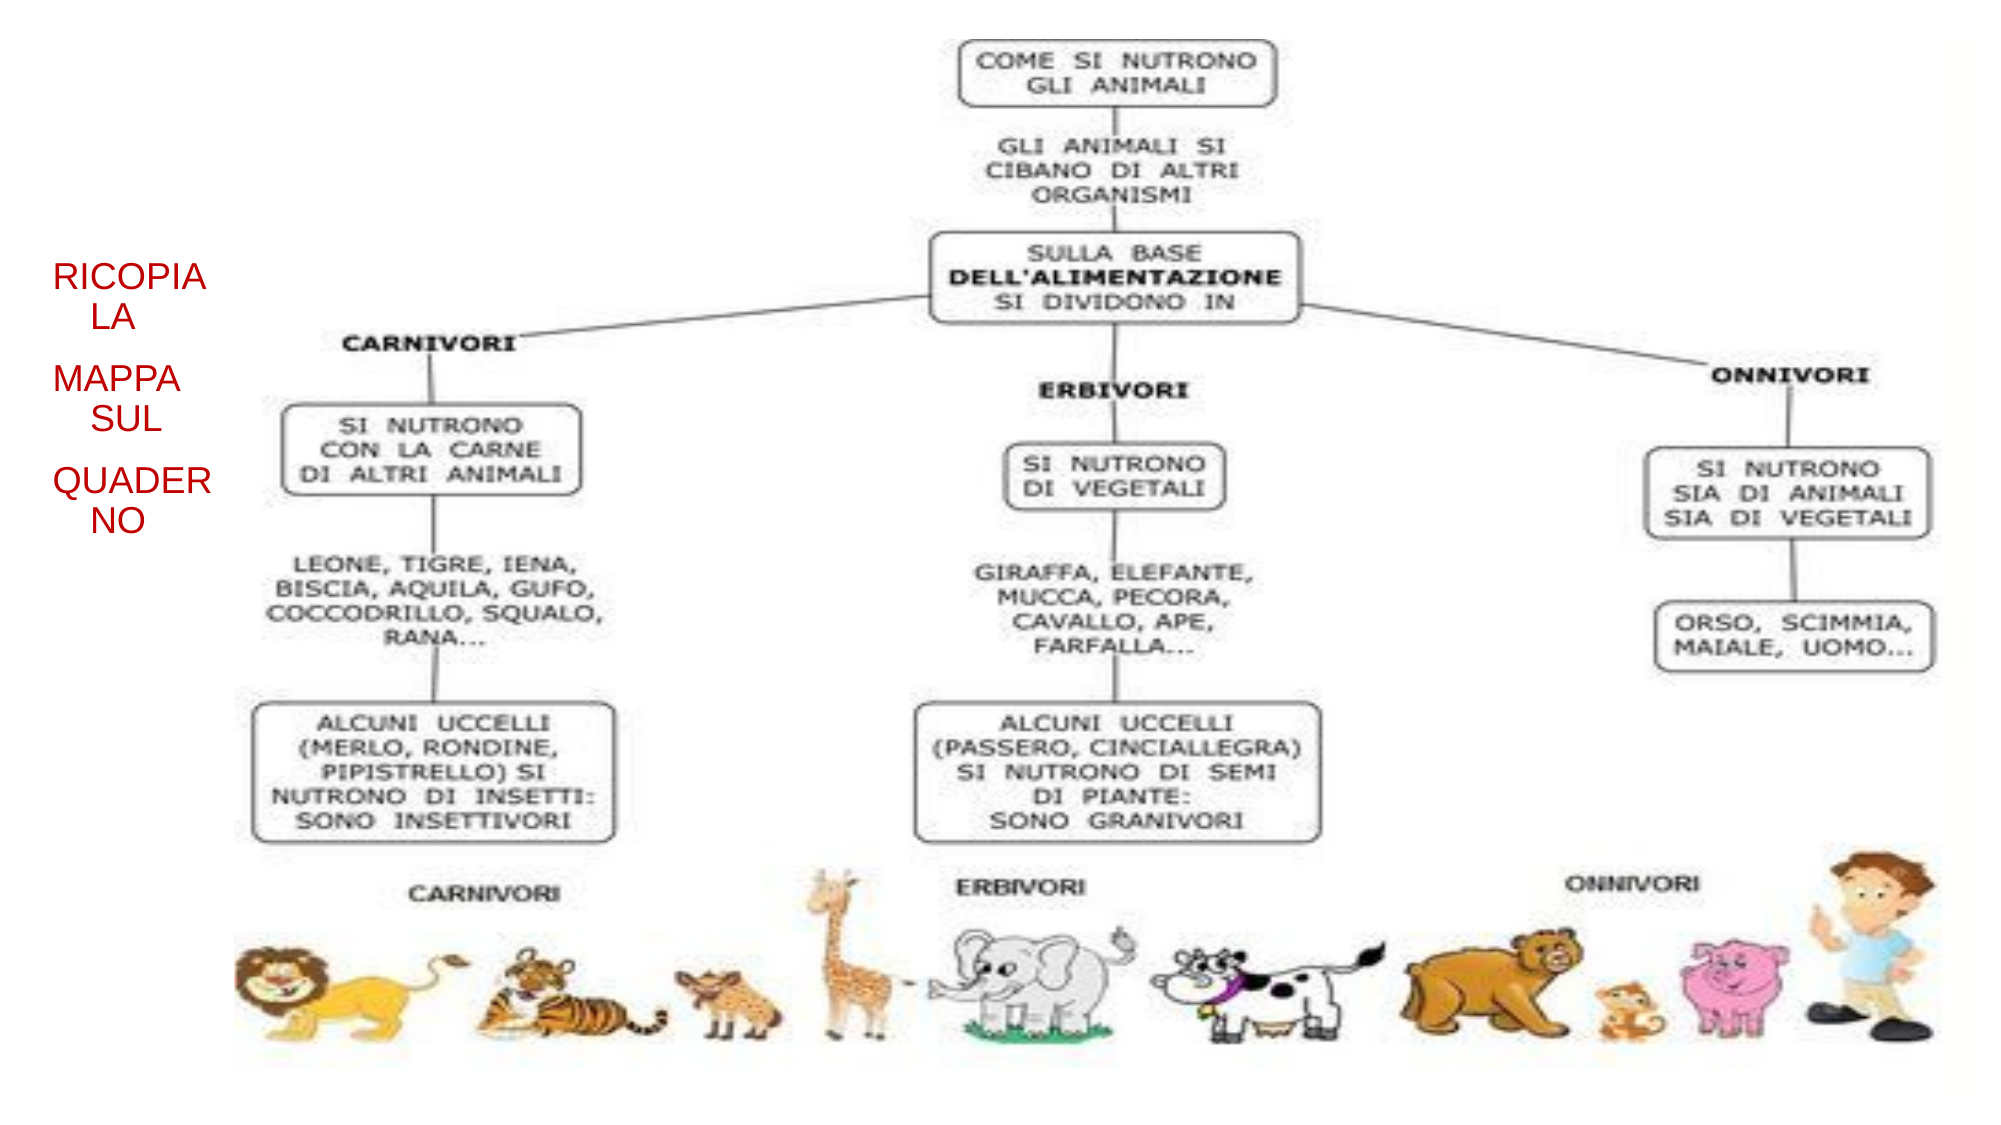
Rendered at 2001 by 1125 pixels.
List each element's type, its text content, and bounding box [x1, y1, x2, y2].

list RICOPIALA MAPPA SUL QUADERNO [0, 0, 235, 1059]
picture [234, 38, 1979, 1099]
